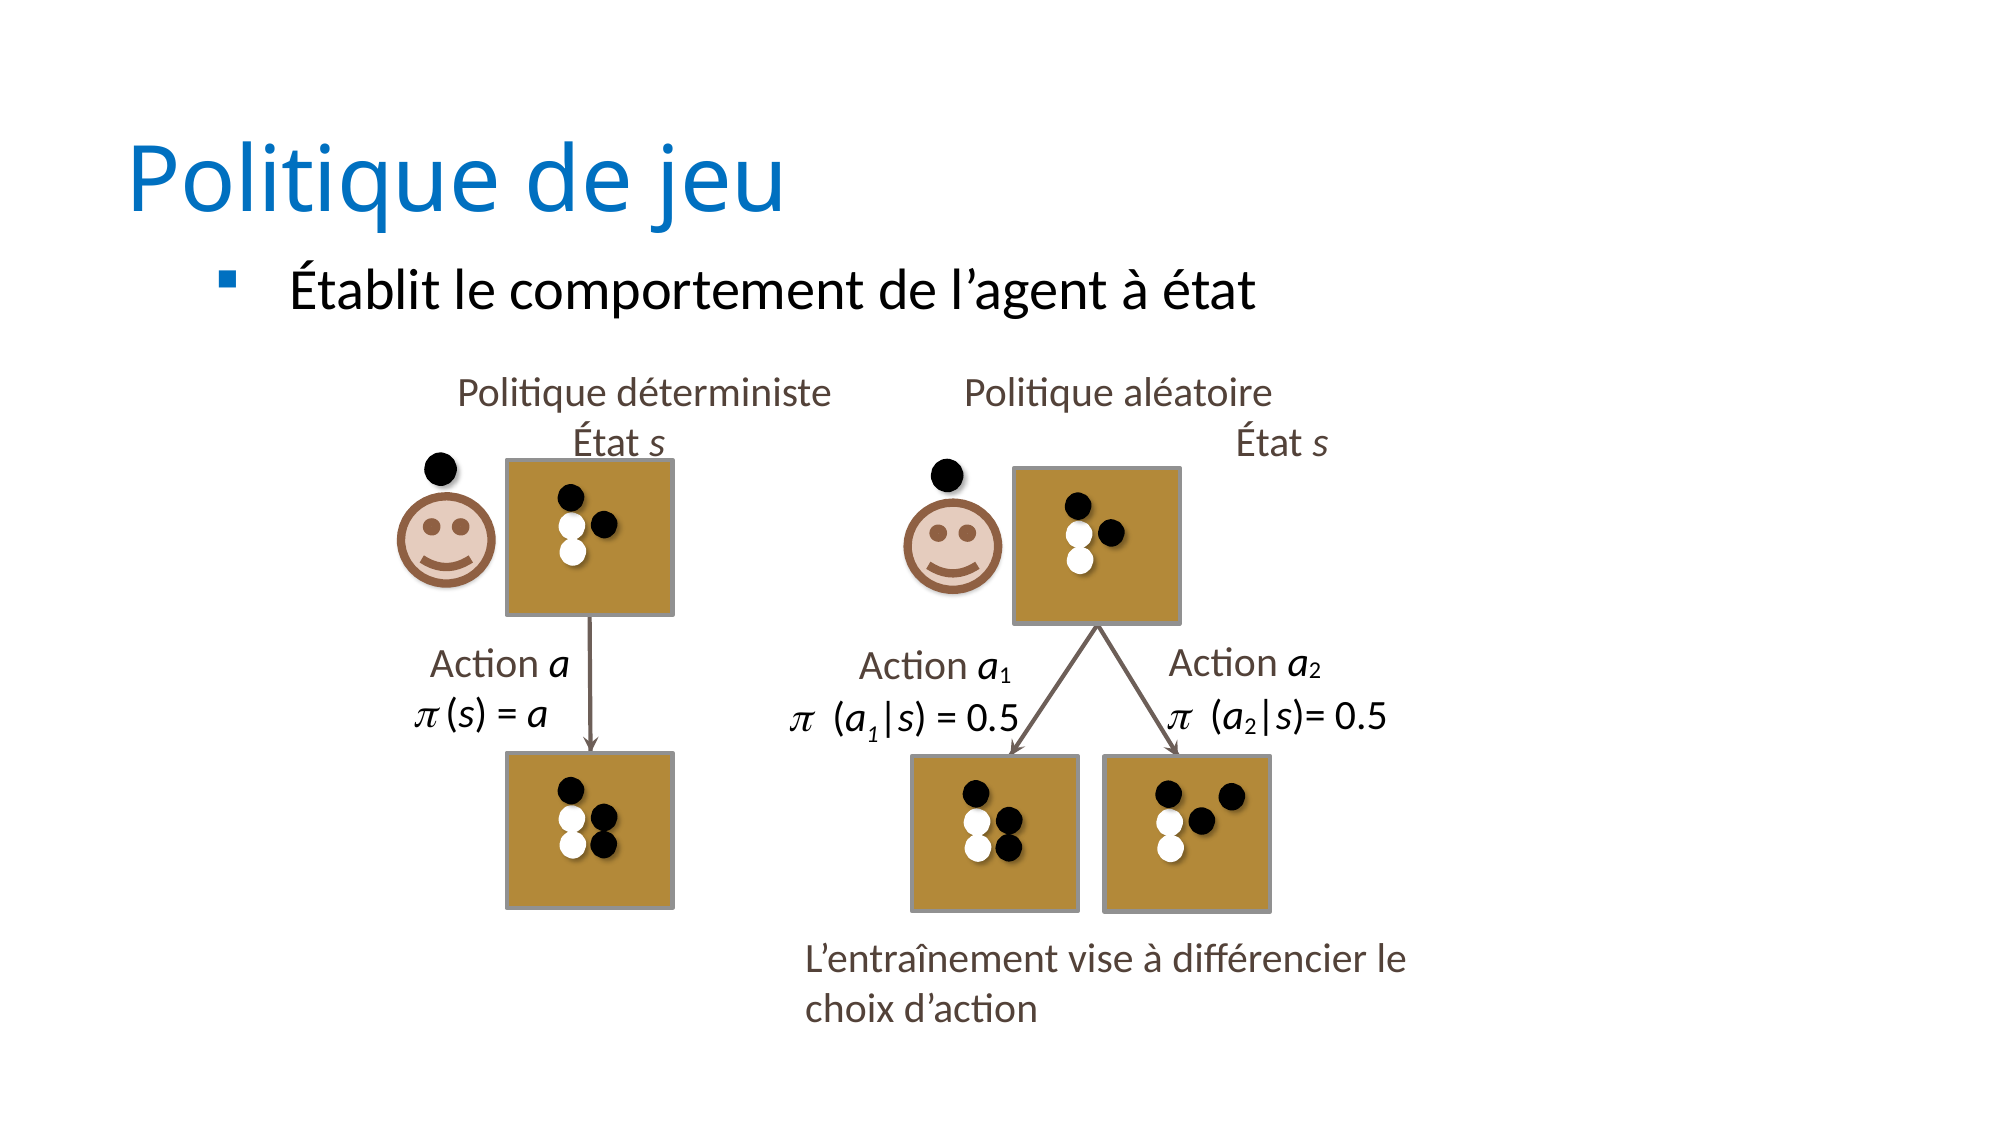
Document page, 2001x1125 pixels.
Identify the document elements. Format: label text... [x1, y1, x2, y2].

title Politique de jeu [51, 81, 1668, 270]
text_box Établit le comportement de l’agent à état [212, 251, 1775, 392]
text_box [392, 356, 1402, 912]
text_box L’entraînement vise à différencier le choix d’action [786, 930, 1492, 1031]
